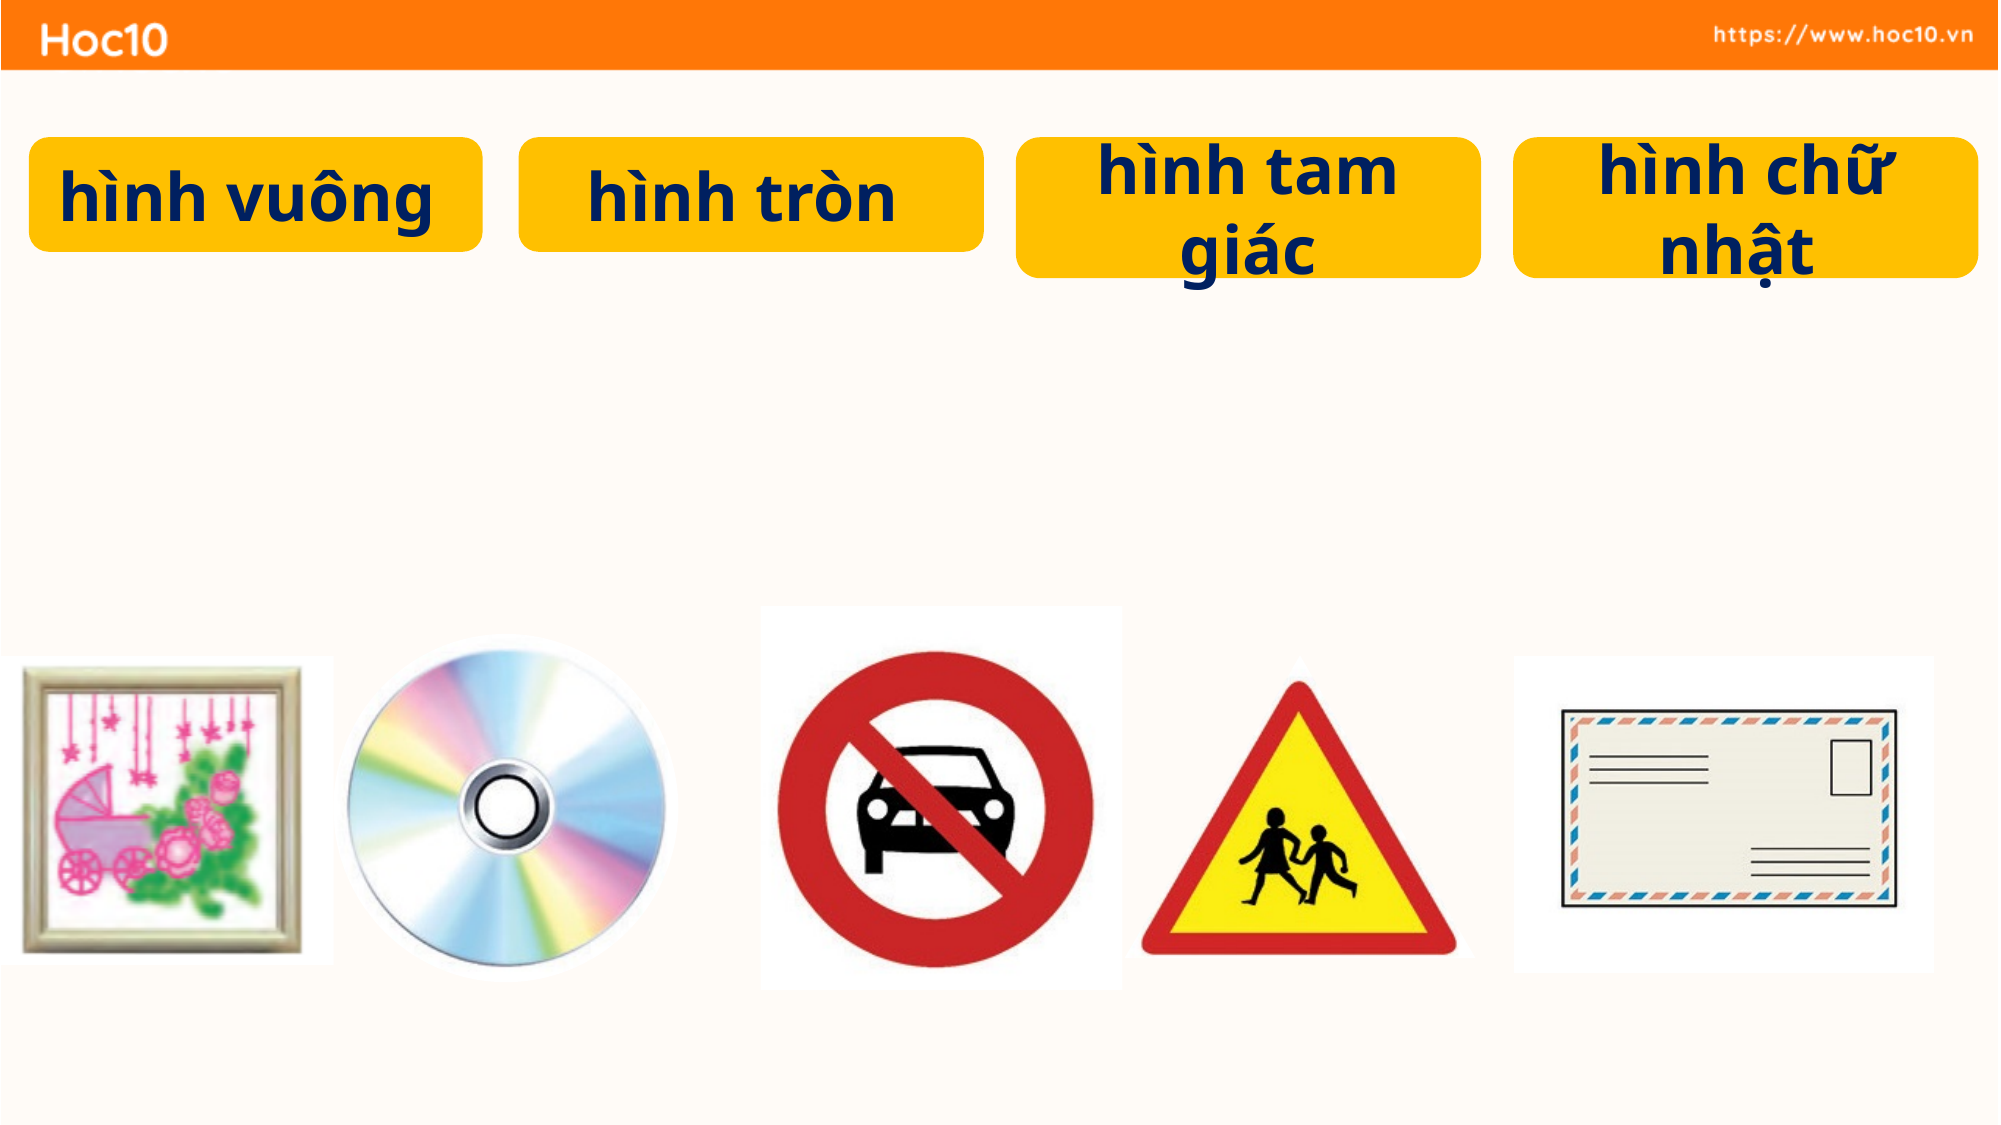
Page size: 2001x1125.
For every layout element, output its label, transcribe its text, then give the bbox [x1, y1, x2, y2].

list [0, 656, 334, 964]
text_box hình tam giác [1015, 137, 1482, 279]
text_box hình vuông [28, 137, 483, 252]
text_box hình chữ nhật [1513, 137, 1979, 279]
picture [0, 0, 1998, 1125]
text_box hình tròn [518, 137, 984, 252]
